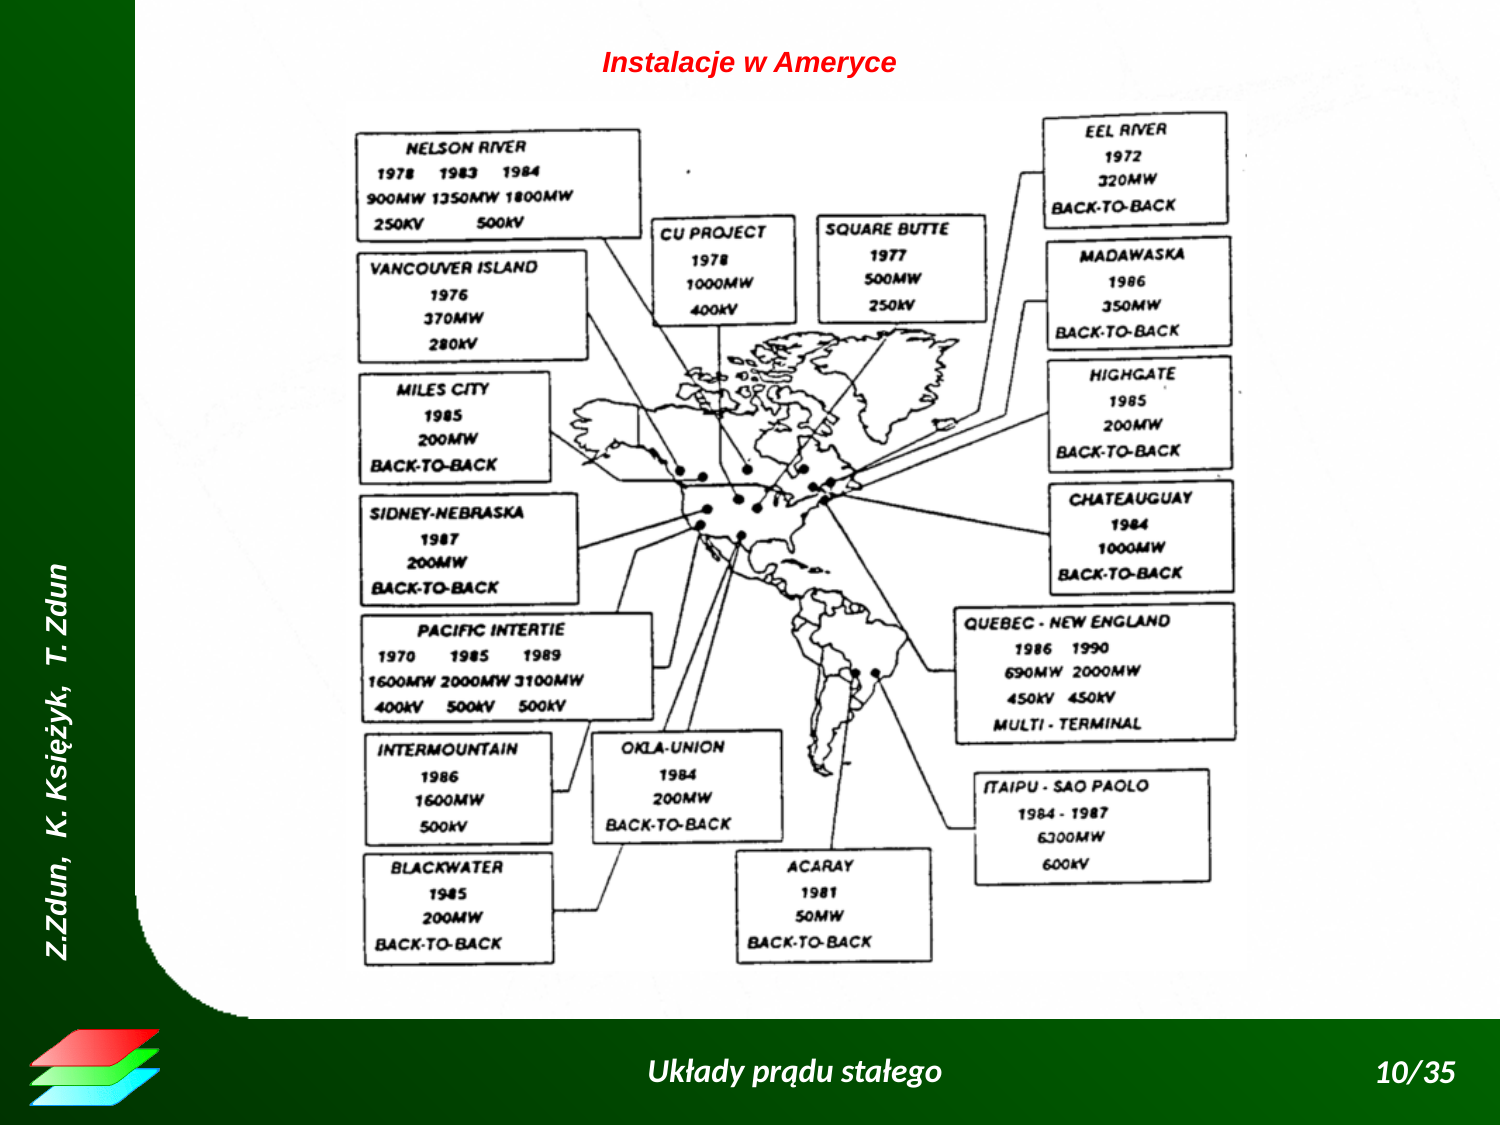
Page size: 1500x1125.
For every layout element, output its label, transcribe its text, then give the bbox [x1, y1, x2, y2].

text_box Instalacje w Ameryce [602, 42, 898, 78]
picture [29, 1029, 160, 1106]
picture [135, 0, 1500, 1019]
